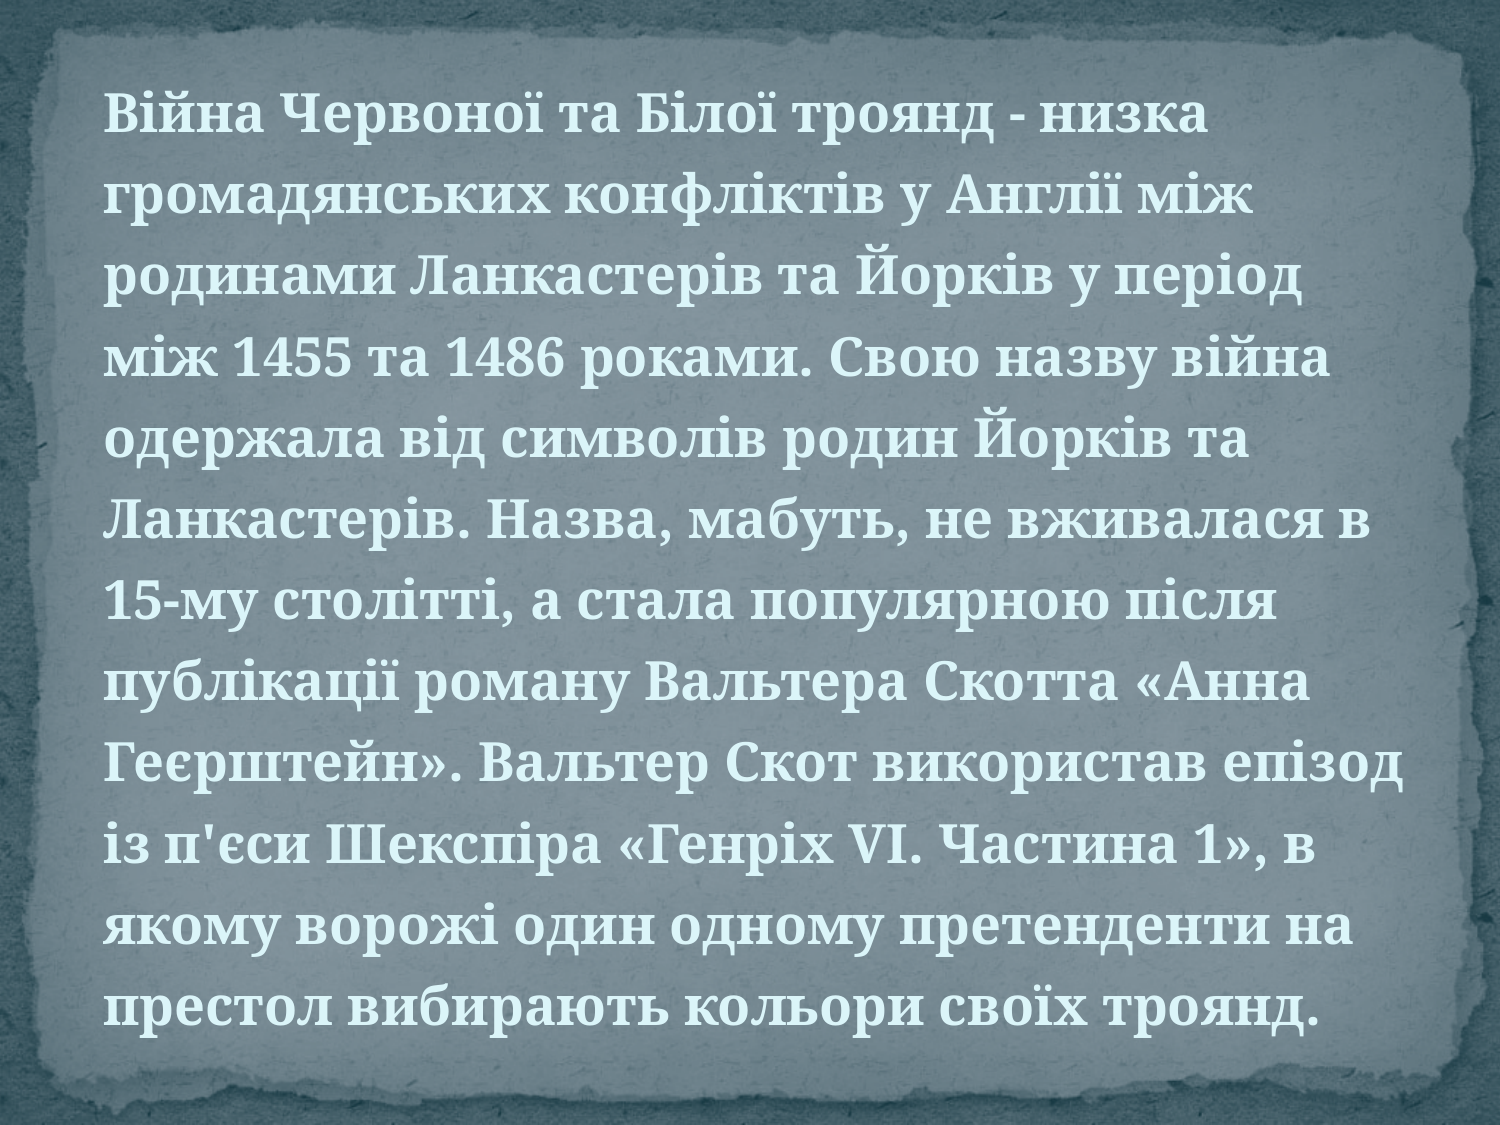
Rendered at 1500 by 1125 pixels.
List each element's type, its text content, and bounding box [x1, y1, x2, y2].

list Війна Червоної та Білої троянд - низка громадянських конфліктів у Англії між родинами Ланкастерів та Йорків у період між 1455 та 1486 роками. Свою назву війна одержала від символів родин Йорків та Ланкастерів. Назва, мабуть, не вживалася в 15-му столітті, а стала популярною після публікації роману Вальтера Скотта «Анна Геєрштейн». Вальтер Скот використав епізод із п'єси Шекспіра «Генріх VI. Частина 1», в якому ворожі один одному претенденти на престол вибирають кольори своїх троянд. [88, 54, 1425, 1059]
